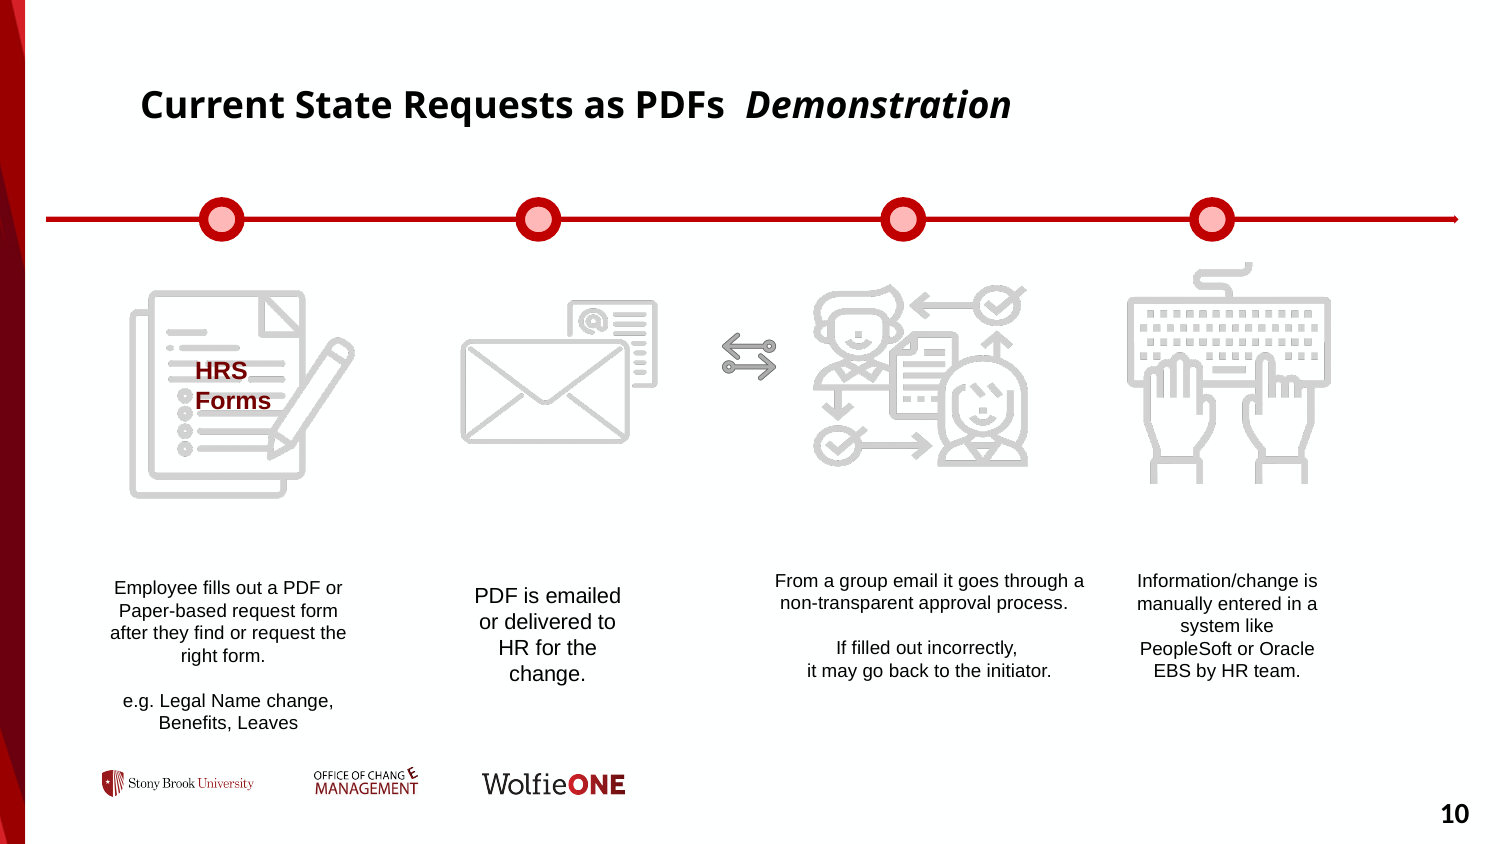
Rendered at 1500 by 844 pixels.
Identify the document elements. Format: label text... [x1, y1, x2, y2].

text_box [1231, 207, 1464, 232]
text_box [1121, 261, 1343, 784]
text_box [0, 0, 26, 844]
text_box [558, 213, 884, 226]
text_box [127, 277, 358, 511]
text_box Employee fills out a PDF or Paper-based request form after they find or request the right form. e.g. Legal Name change, Benefits, Leaves [83, 558, 374, 770]
text_box [1192, 200, 1232, 239]
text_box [713, 255, 1121, 790]
text_box [241, 213, 519, 226]
text_box [518, 200, 559, 239]
text_box Current State Requests as PDFs Demonstration [125, 74, 1032, 134]
text_box [201, 200, 242, 239]
picture [482, 773, 625, 795]
picture [310, 765, 422, 799]
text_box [451, 277, 665, 757]
text_box [923, 213, 1193, 226]
text_box [883, 200, 924, 239]
text_box 10 [1406, 797, 1485, 827]
text_box [42, 213, 202, 226]
picture [102, 770, 254, 797]
